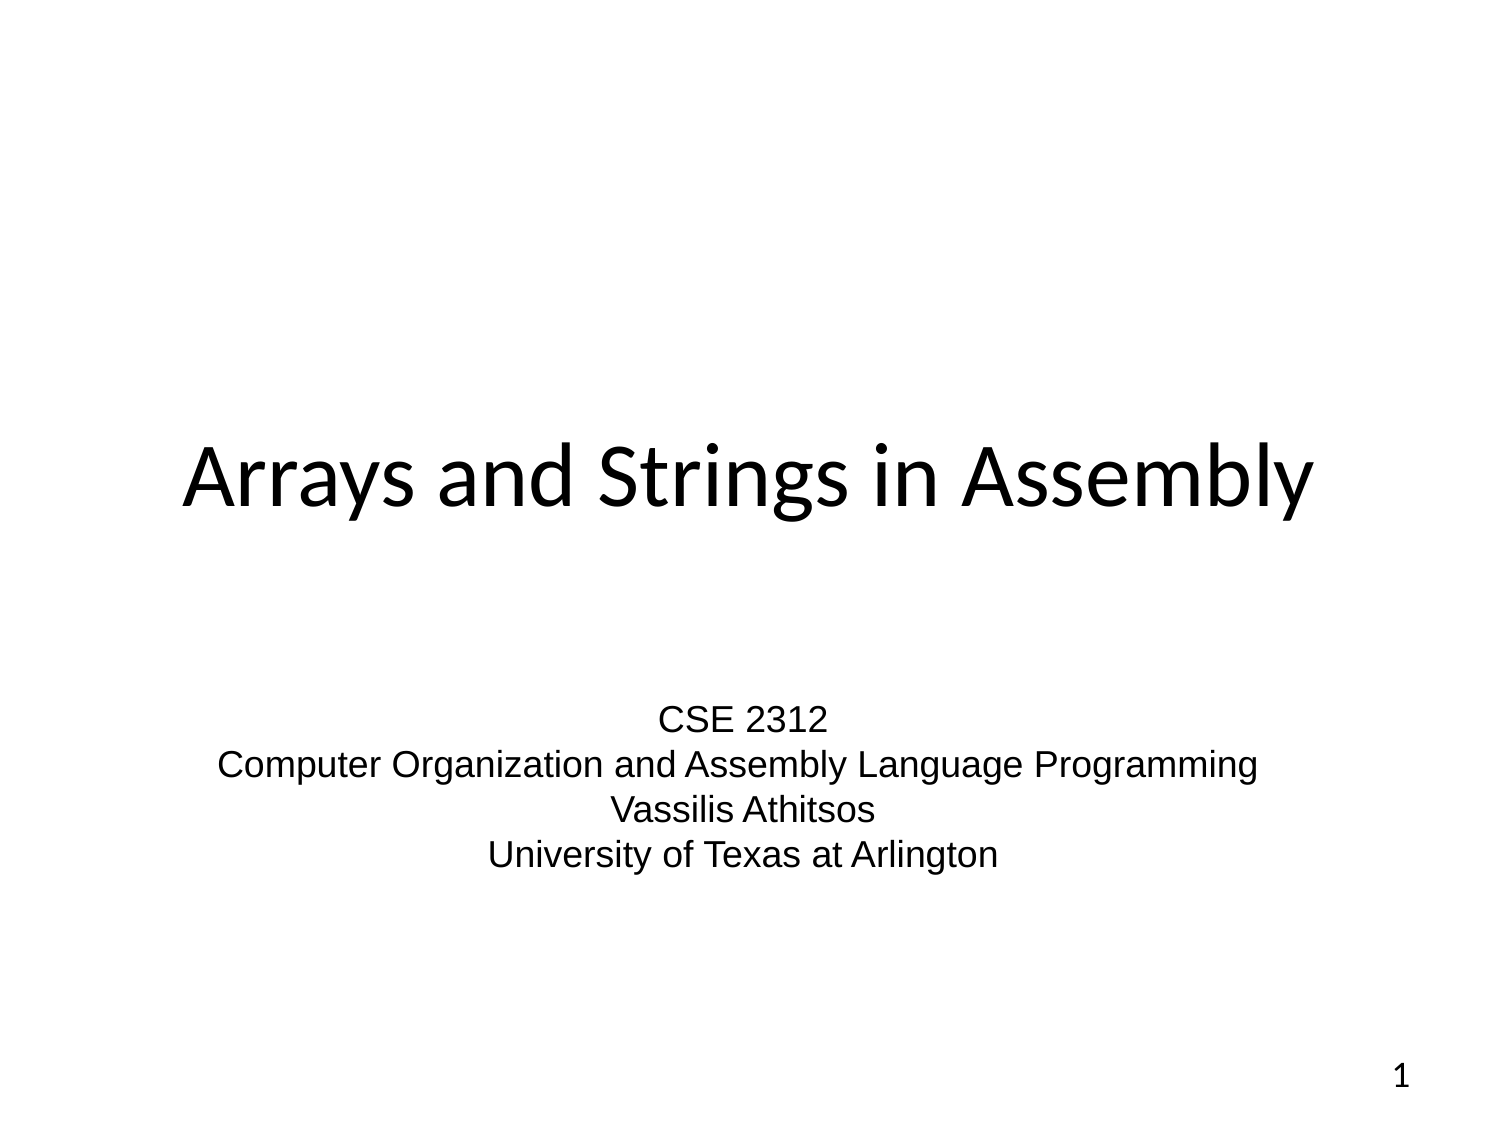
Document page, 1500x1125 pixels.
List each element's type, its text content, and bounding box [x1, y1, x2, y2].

slide_number 1 [1074, 1042, 1425, 1103]
title Arrays and Strings in Assembly [112, 349, 1388, 591]
text_box CSE 2312 Computer Organization and Assembly Language Programming Vassilis Athitsos University of Texas at Arlington [202, 687, 1284, 883]
